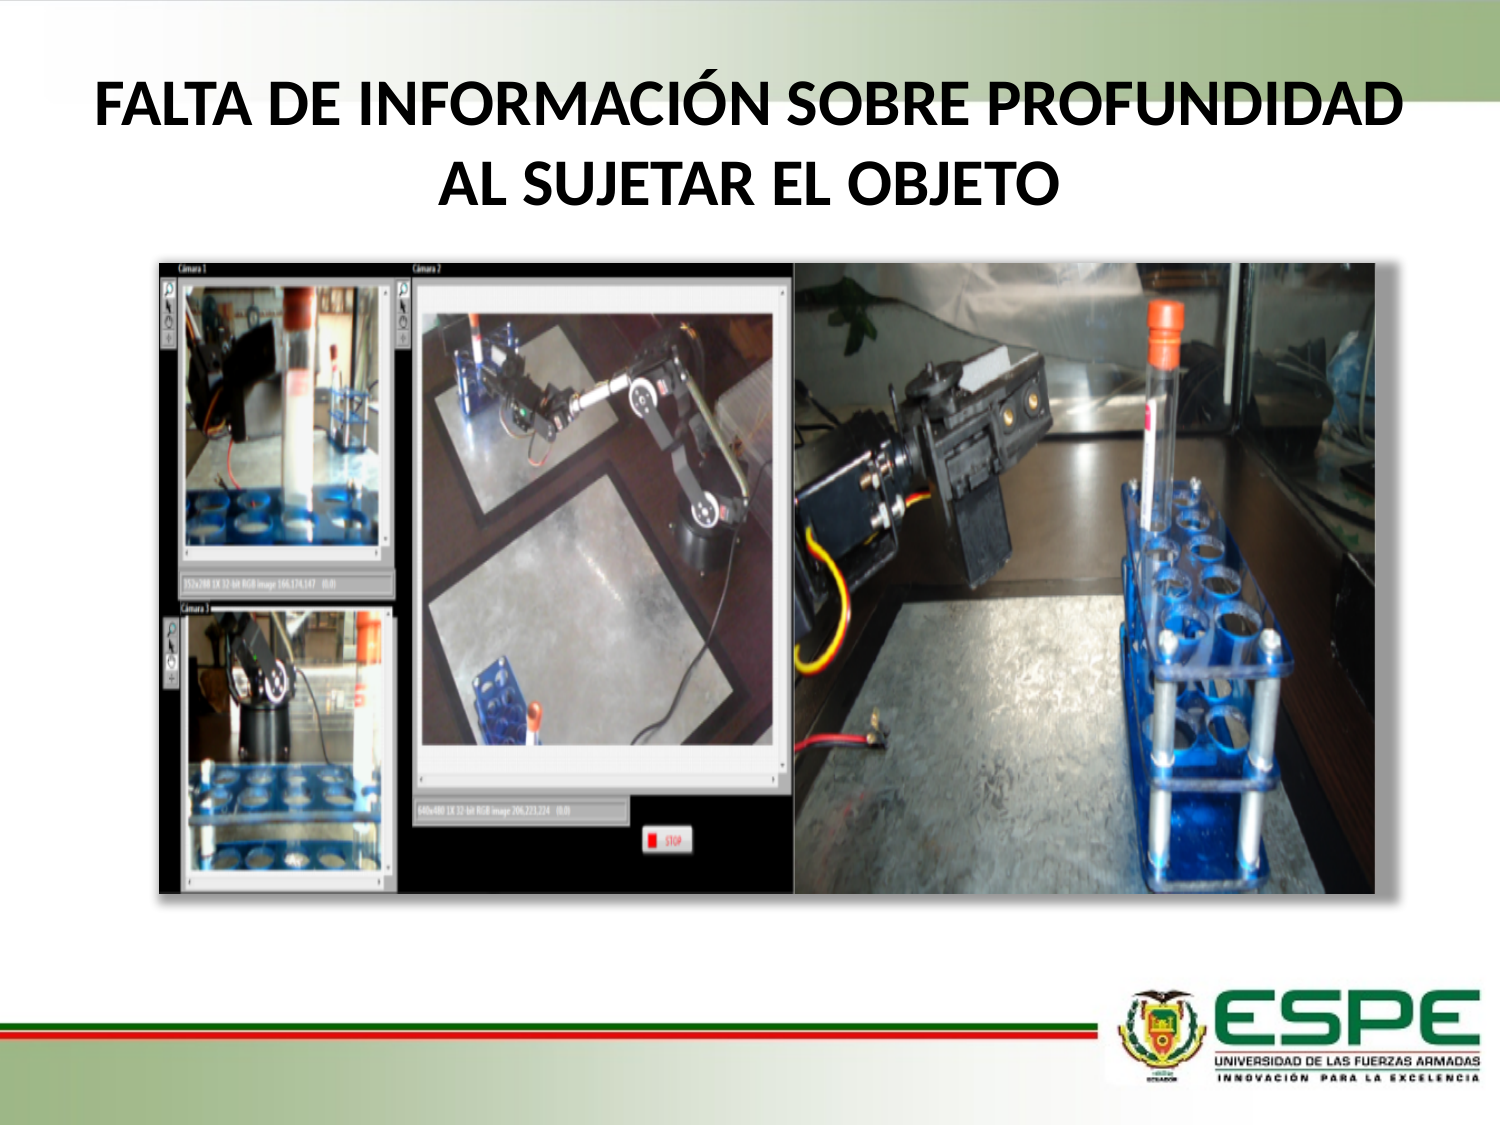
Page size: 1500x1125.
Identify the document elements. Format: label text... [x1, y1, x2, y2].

title FALTA DE INFORMACIÓN SOBRE PROFUNDIDAD AL SUJETAR EL OBJETO [75, 45, 1425, 233]
picture [0, 0, 1500, 1125]
